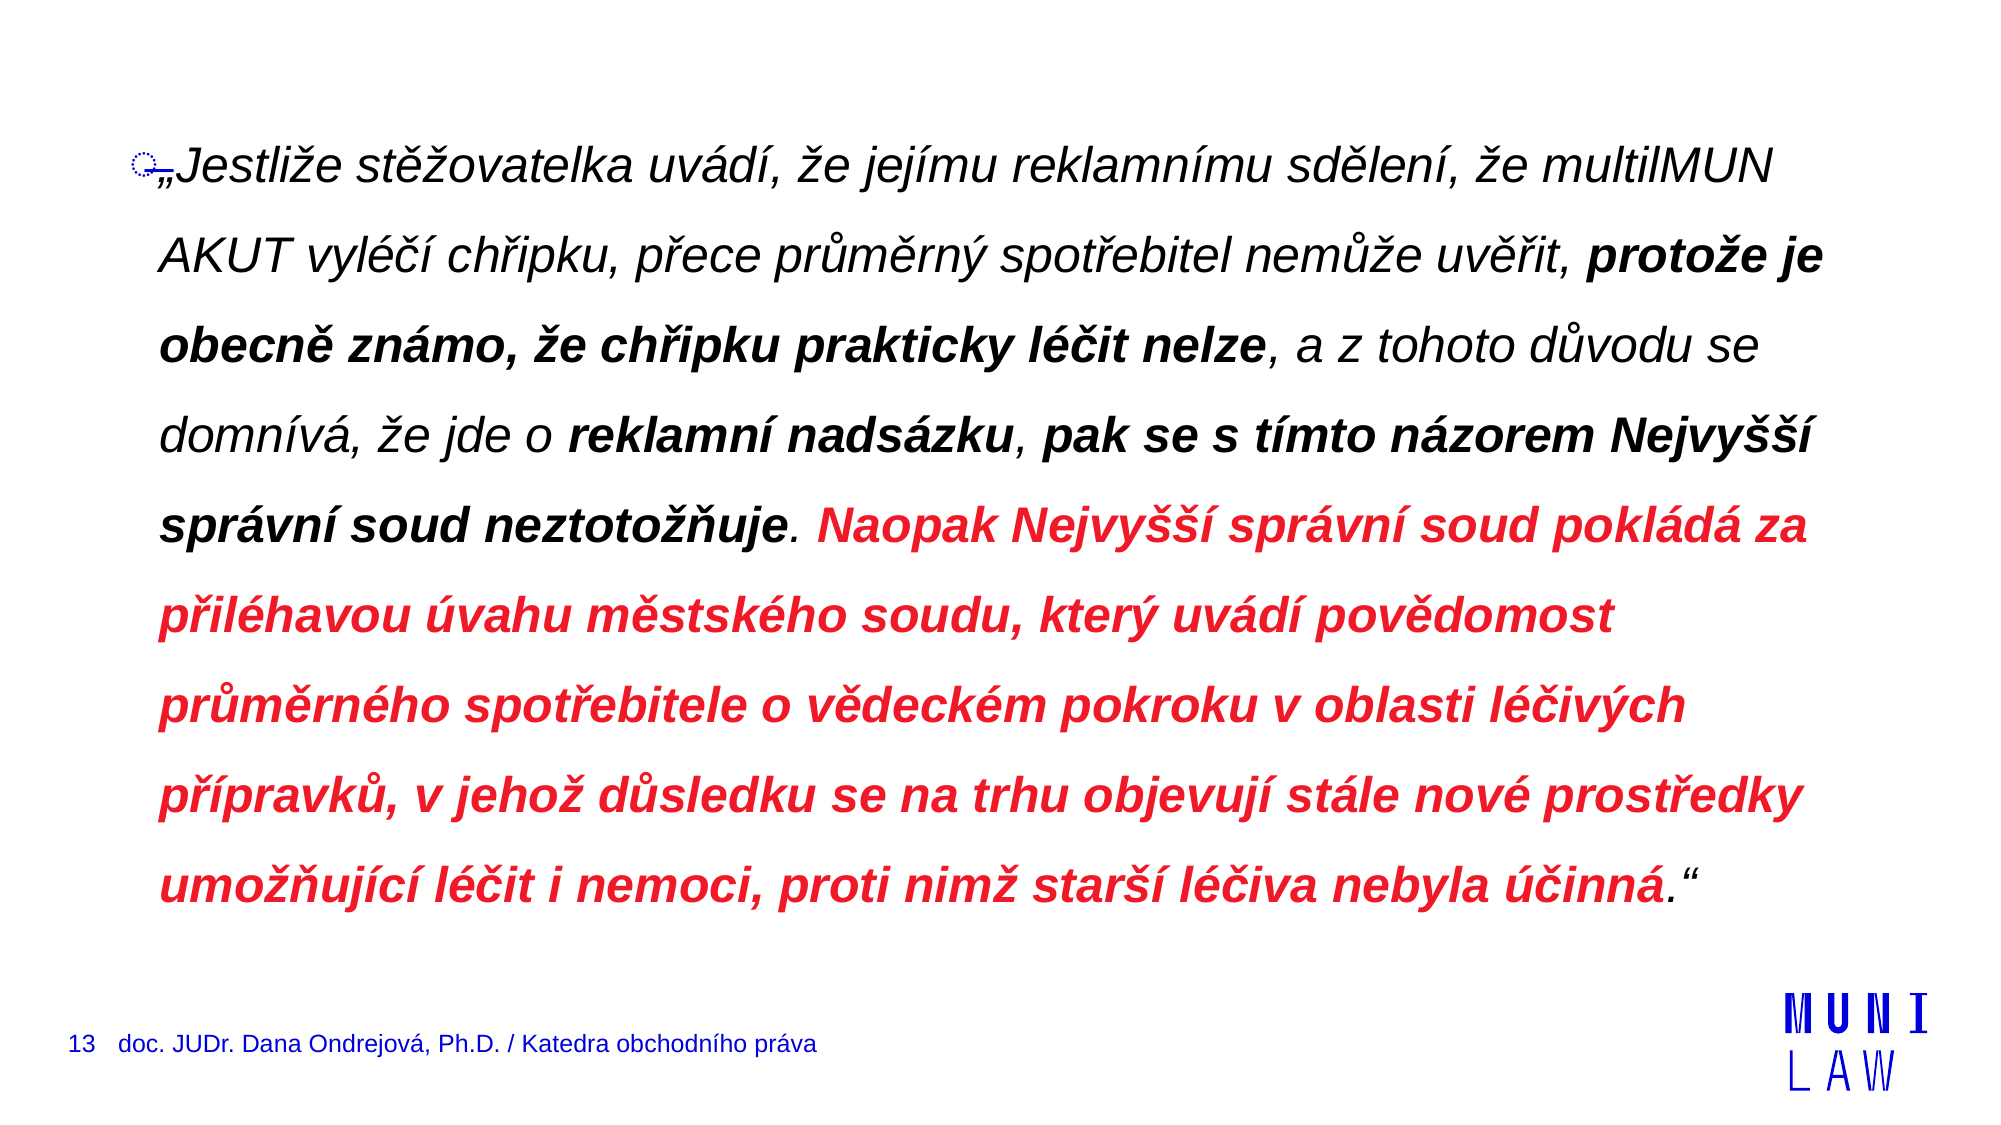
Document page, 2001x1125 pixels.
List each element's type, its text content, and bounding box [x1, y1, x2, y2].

footer doc. JUDr. Dana Ondrejová, Ph.D. / Katedra obchodního práva [118, 1021, 1418, 1063]
slide_number 13 [67, 1021, 110, 1063]
list „Jestliže stěžovatelka uvádí, že jejímu reklamnímu sdělení, že multilMUN AKUT vyléčí chřipku, přece průměrný spotřebitel nemůže uvěřit, protože je obecně známo, že chřipku prakticky léčit nelze, a z tohoto důvodu se domnívá, že jde o reklamní nadsázku, pak se s tímto názorem Nejvyšší správní soud neztotožňuje. Naopak Nejvyšší správní soud pokládá za přiléhavou úvahu městského soudu, který uvádí povědomost průměrného spotřebitele o vědeckém pokroku v oblasti léčivých přípravků, v jehož důsledku se na trhu objevují stále nové prostředky umožňující léčit i nemoci, proti nimž starší léčiva nebyla účinná.“ [118, 102, 1883, 782]
